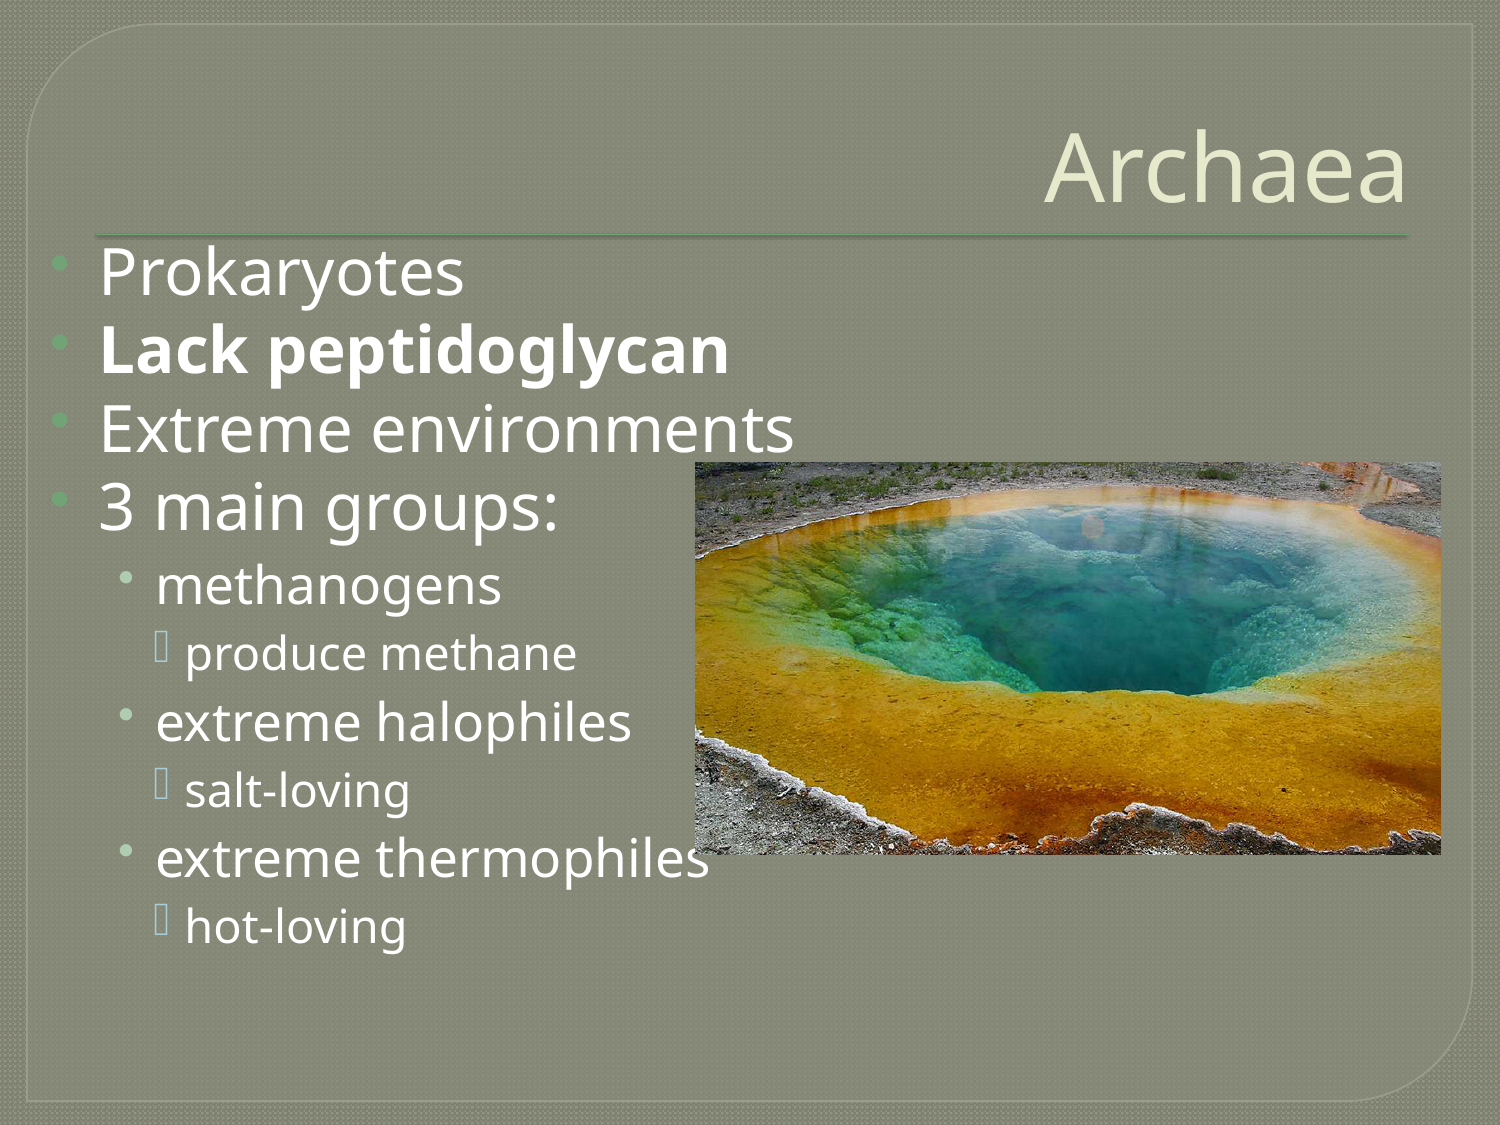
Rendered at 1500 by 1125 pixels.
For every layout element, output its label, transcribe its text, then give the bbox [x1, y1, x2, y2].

title Archaea [75, 41, 1425, 230]
list Prokaryotes Lack peptidoglycan Extreme environments 3 main groups: methanogens produce methane extreme halophiles salt-loving extreme thermophiles hot-loving [37, 222, 938, 963]
picture [615, 462, 1500, 856]
